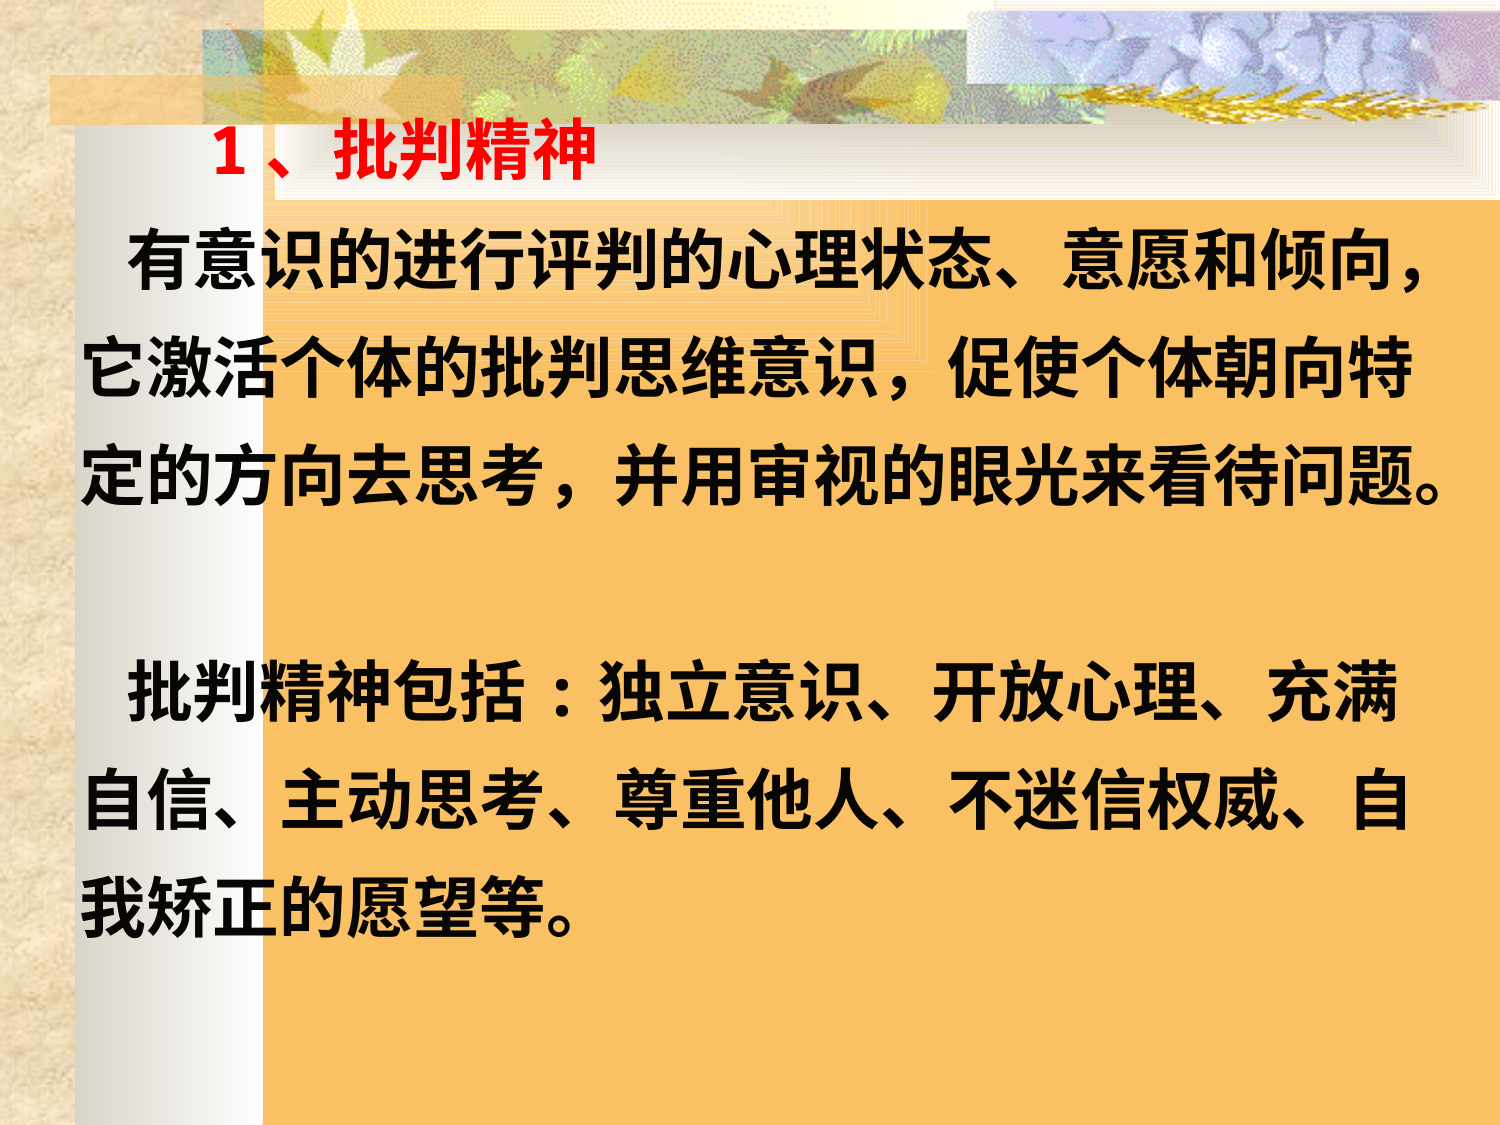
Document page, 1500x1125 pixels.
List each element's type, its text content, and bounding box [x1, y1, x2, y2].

picture [0, 0, 1500, 1125]
text_box 1、批判精神 有意识的进行评判的心理状态、意愿和倾向，它激活个体的批判思维意识，促使个体朝向特定的方向去思考，并用审视的眼光来看待问题。 批判精神包括:独立意识、开放心理、充满自信、主动思考、尊重他人、不迷信权威、自我矫正的愿望等。 [64, 54, 1465, 1048]
